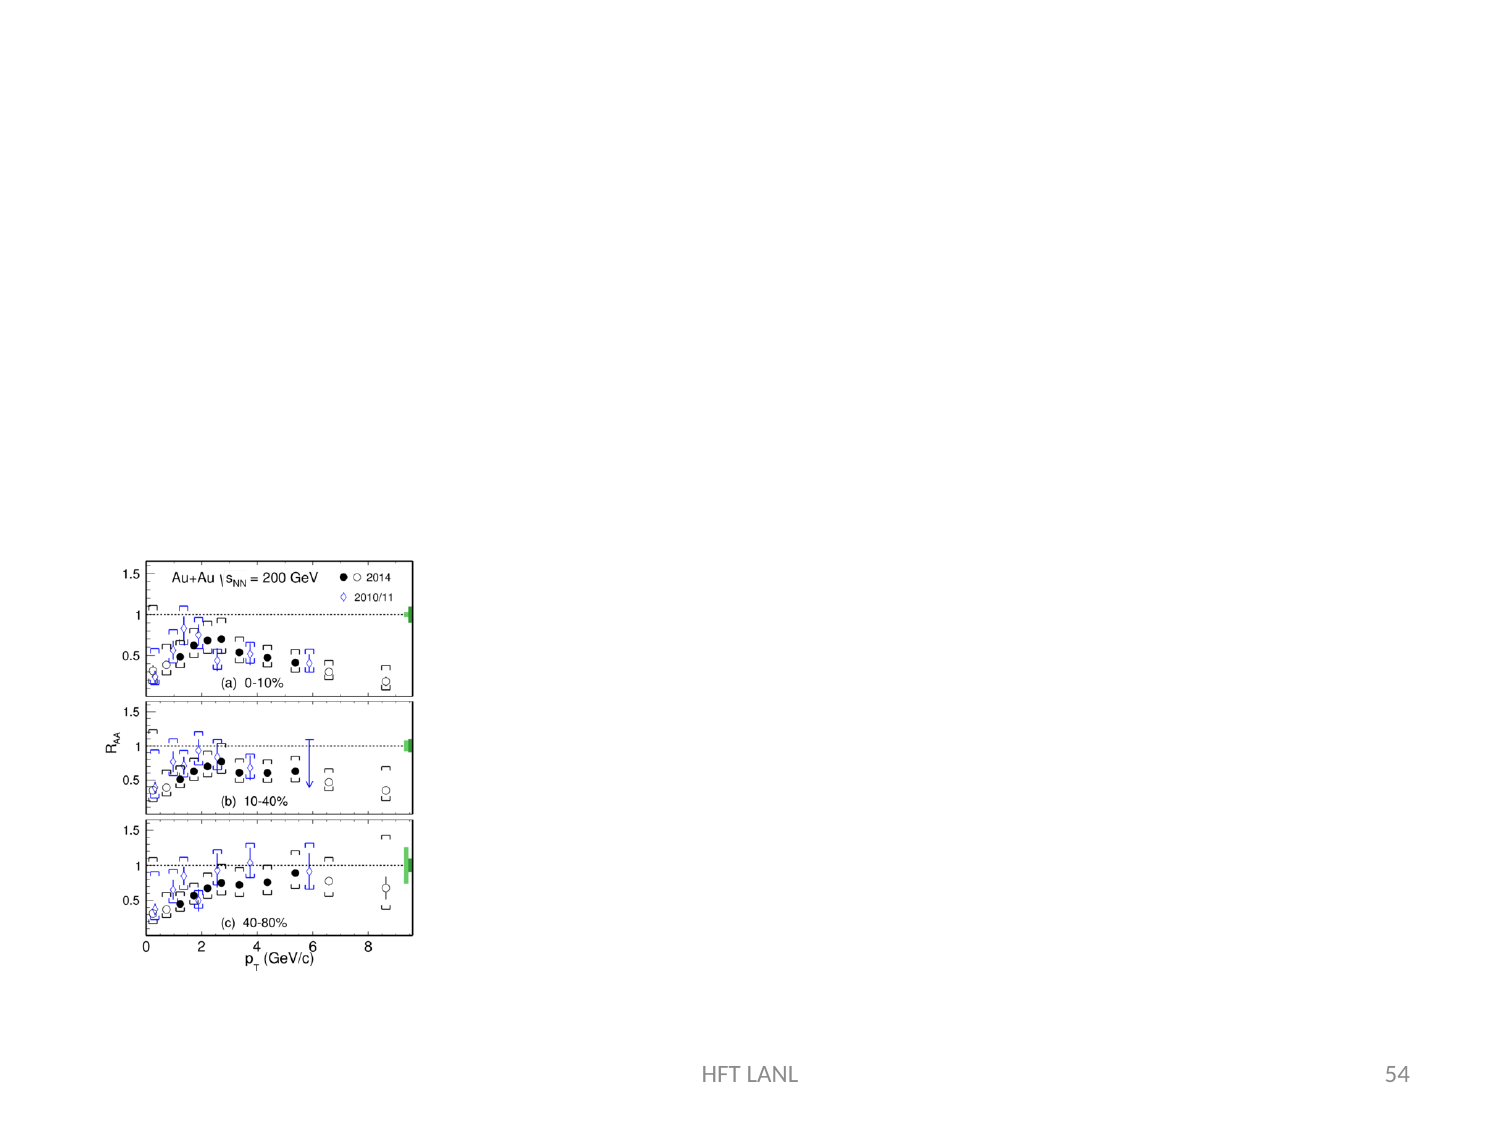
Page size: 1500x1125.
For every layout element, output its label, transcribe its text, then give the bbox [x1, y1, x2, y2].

picture [101, 537, 422, 971]
slide_number 54 [1074, 1042, 1425, 1103]
footer HFT LANL [512, 1042, 988, 1103]
